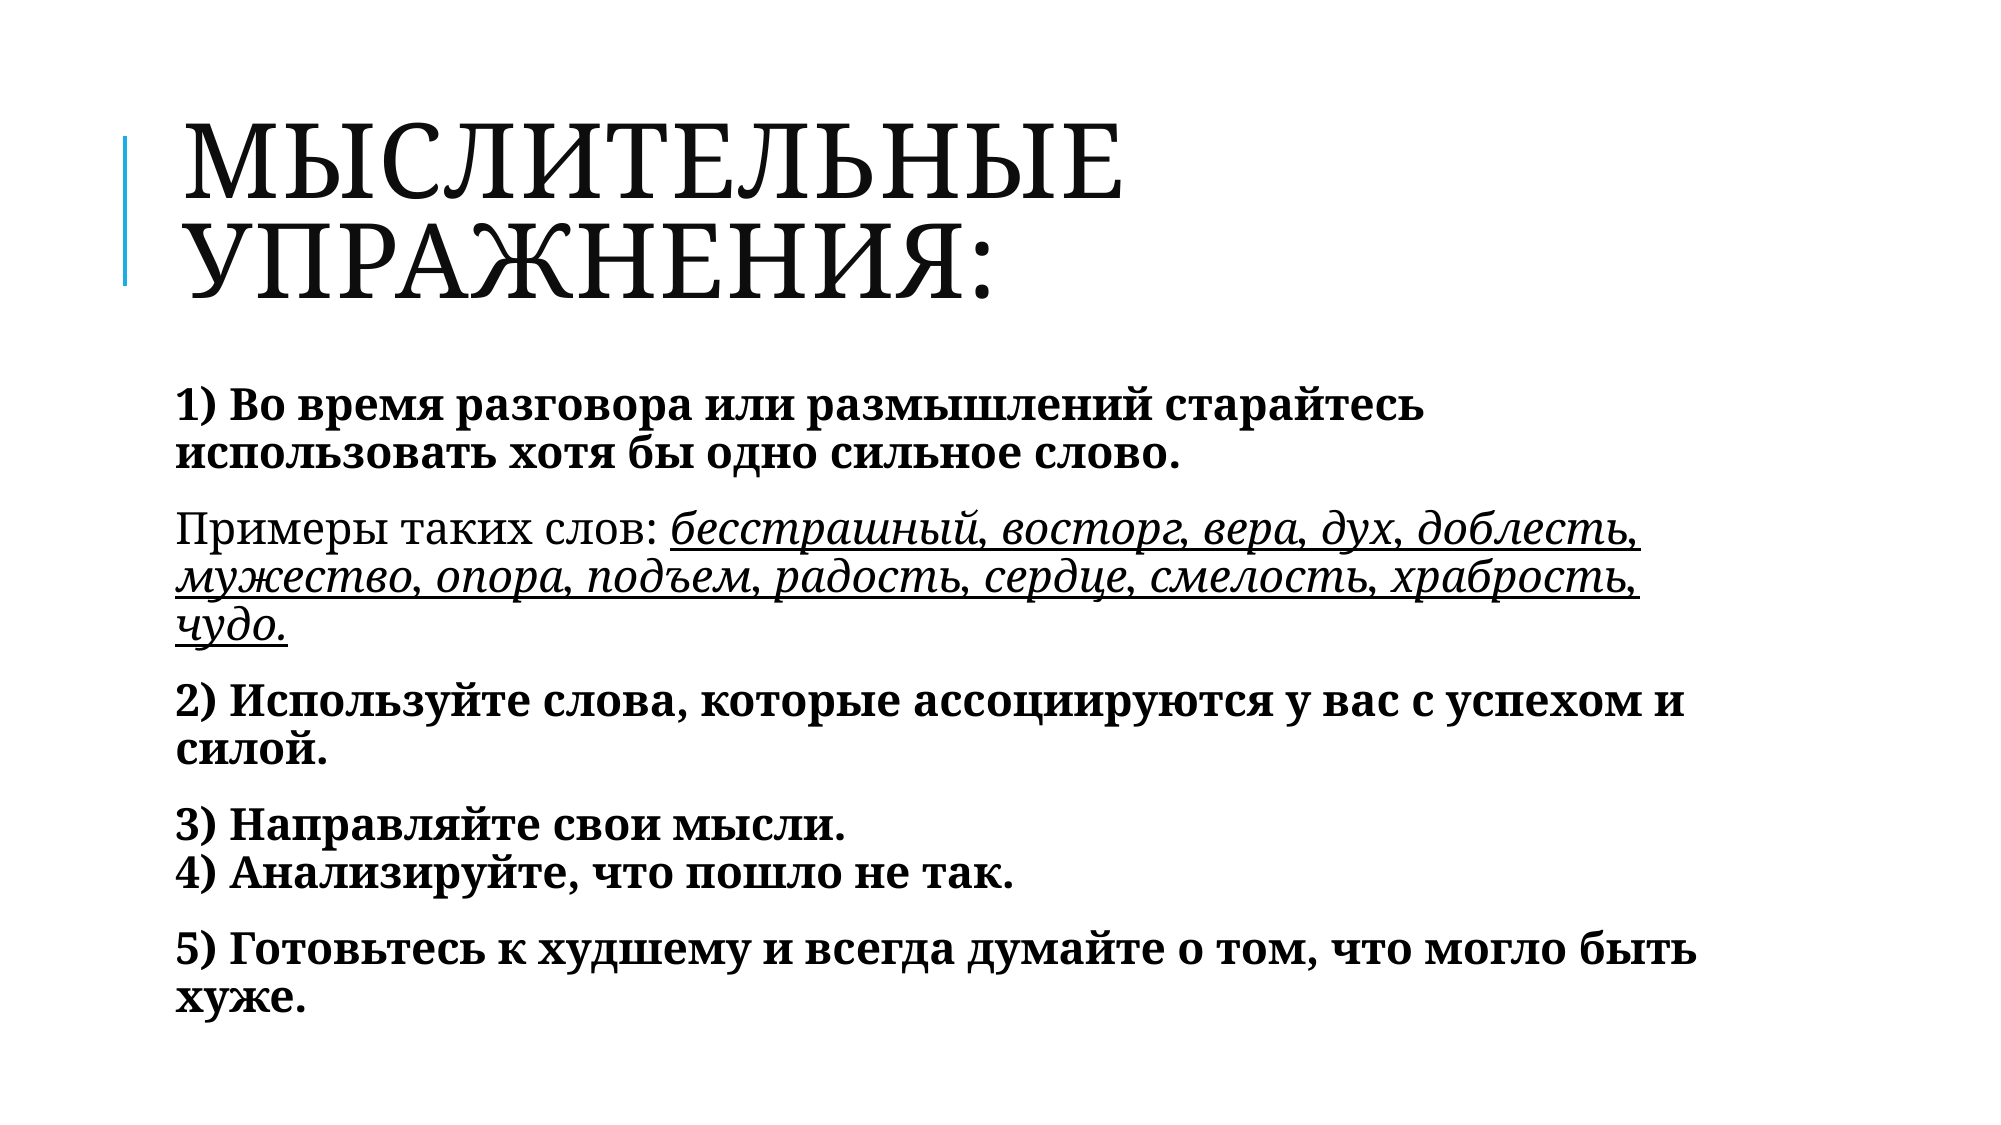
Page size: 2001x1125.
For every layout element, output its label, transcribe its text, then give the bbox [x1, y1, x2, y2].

list 1) Во время разговора или размышлений старайтесь использовать хотя бы одно сильное слово. Примеры таких слов: бесстрашный, восторг, вера, дух, доблесть, мужество, опора, подъем, радость, сердце, смелость, храбрость, чудо. 2) Используйте слова, которые ассоциируются у вас с успехом и силой. 3) Направляйте свои мысли. 4) Анализируйте, что пошло не так. 5) Готовьтесь к худшему и всегда думайте о том, что могло быть хуже. [168, 375, 1763, 1035]
title Мыслительные упражнения: [168, 96, 1763, 342]
